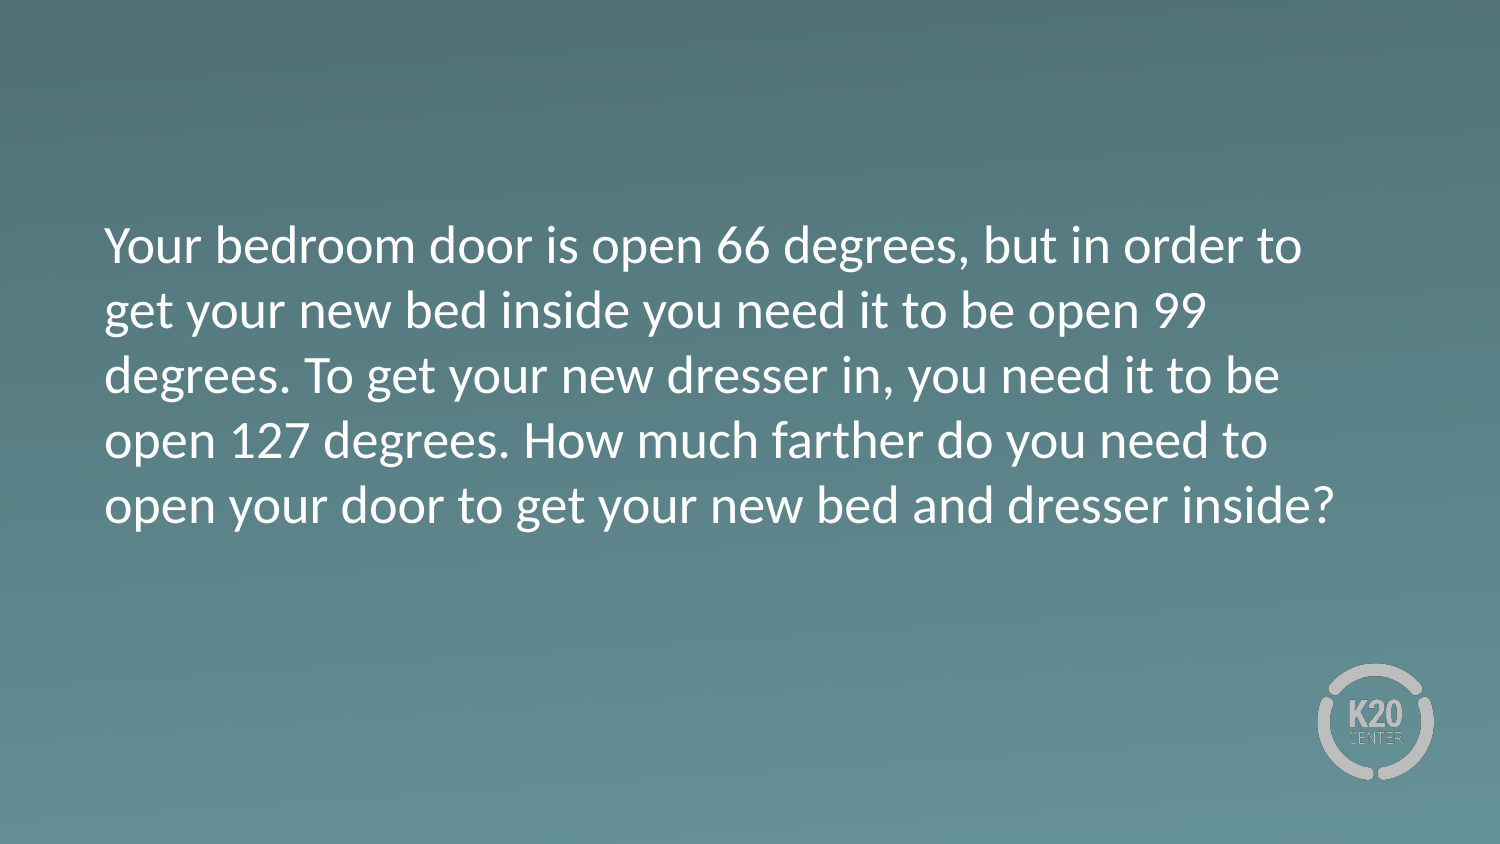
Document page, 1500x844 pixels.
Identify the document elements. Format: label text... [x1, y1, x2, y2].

picture [1300, 646, 1451, 797]
list Your bedroom door is open 66 degrees, but in order to get your new bed inside you need it to be open 99 degrees. To get your new dresser in, you need it to be open 127 degrees. How much farther do you need to open your door to get your new bed and dresser inside? [96, 202, 1372, 642]
